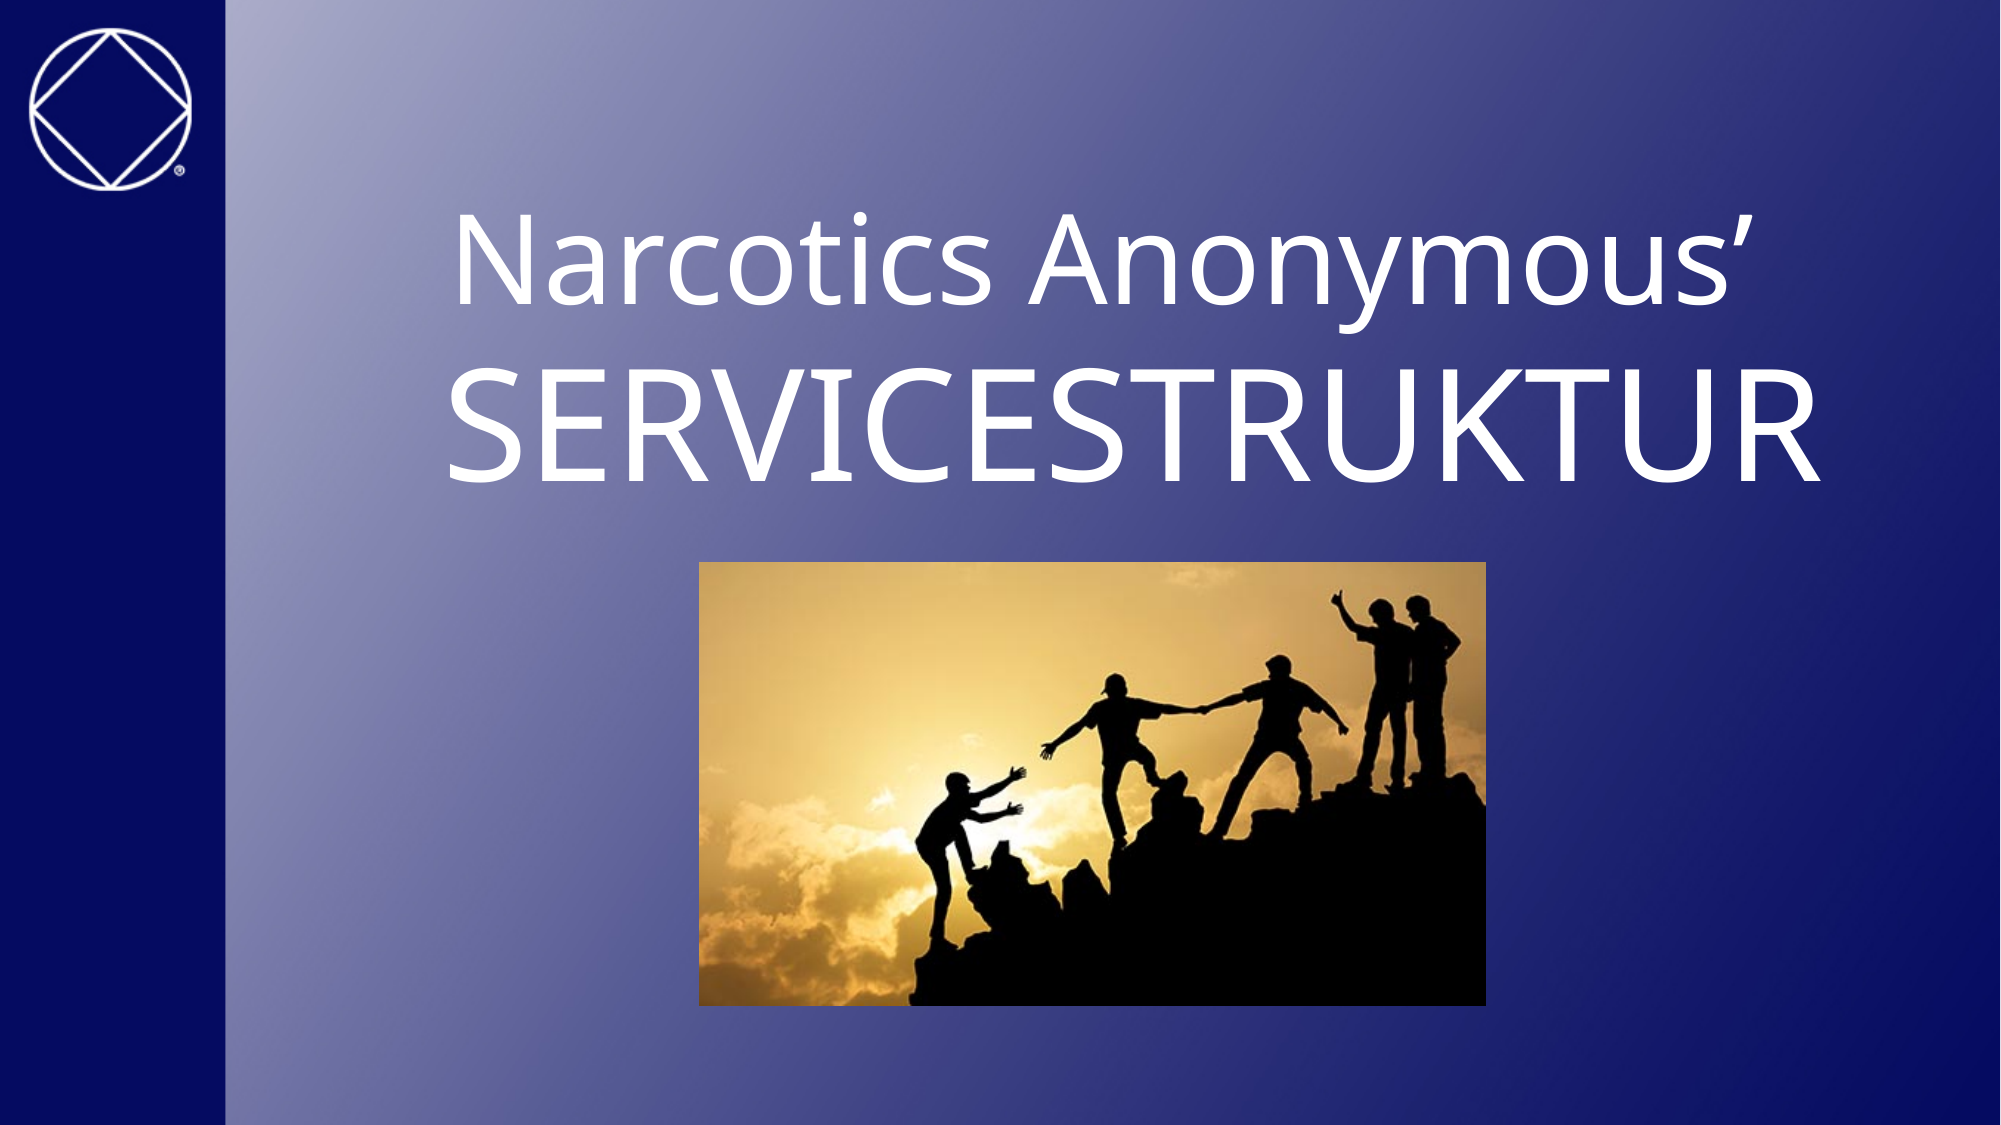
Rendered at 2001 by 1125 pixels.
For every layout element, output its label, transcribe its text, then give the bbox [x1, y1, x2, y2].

title Narcotics Anonymous’ [352, 0, 1853, 339]
picture [0, 0, 2001, 1125]
subtitle SERVICESTRUKTUR [342, 339, 1924, 611]
